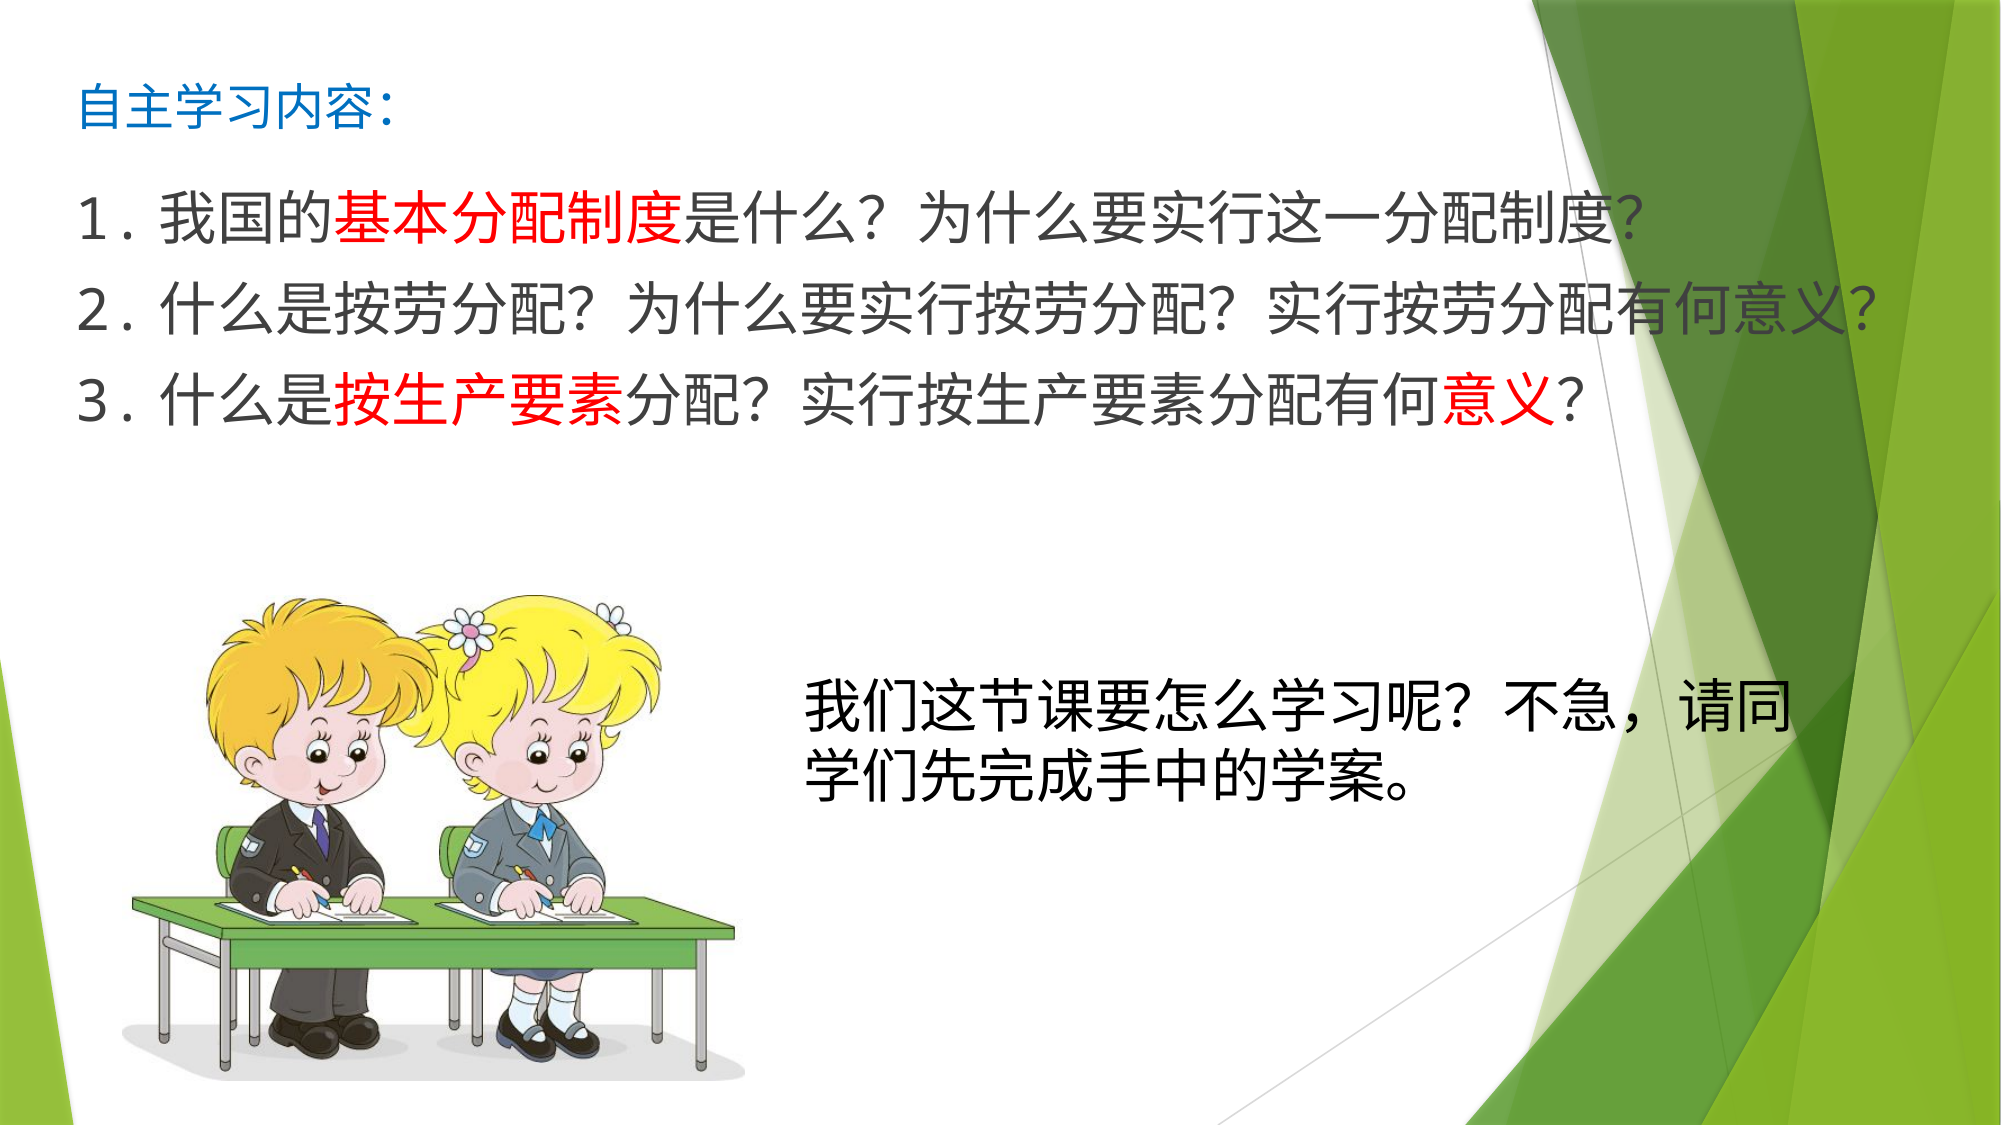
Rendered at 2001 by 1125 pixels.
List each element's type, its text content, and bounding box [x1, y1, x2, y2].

text_box 自主学习内容： [59, 74, 409, 144]
picture [122, 594, 746, 1081]
list 1.我国的基本分配制度是什么？为什么要实行这一分配制度？ 2.什么是按劳分配？为什么要实行按劳分配？实行按劳分配有何意义？ 3.什么是按生产要素分配？实行按生产要素分配有何意义？ [59, 173, 1943, 457]
text_box 我们这节课要怎么学习呢？不急，请同学们先完成手中的学案。 [788, 661, 1855, 817]
